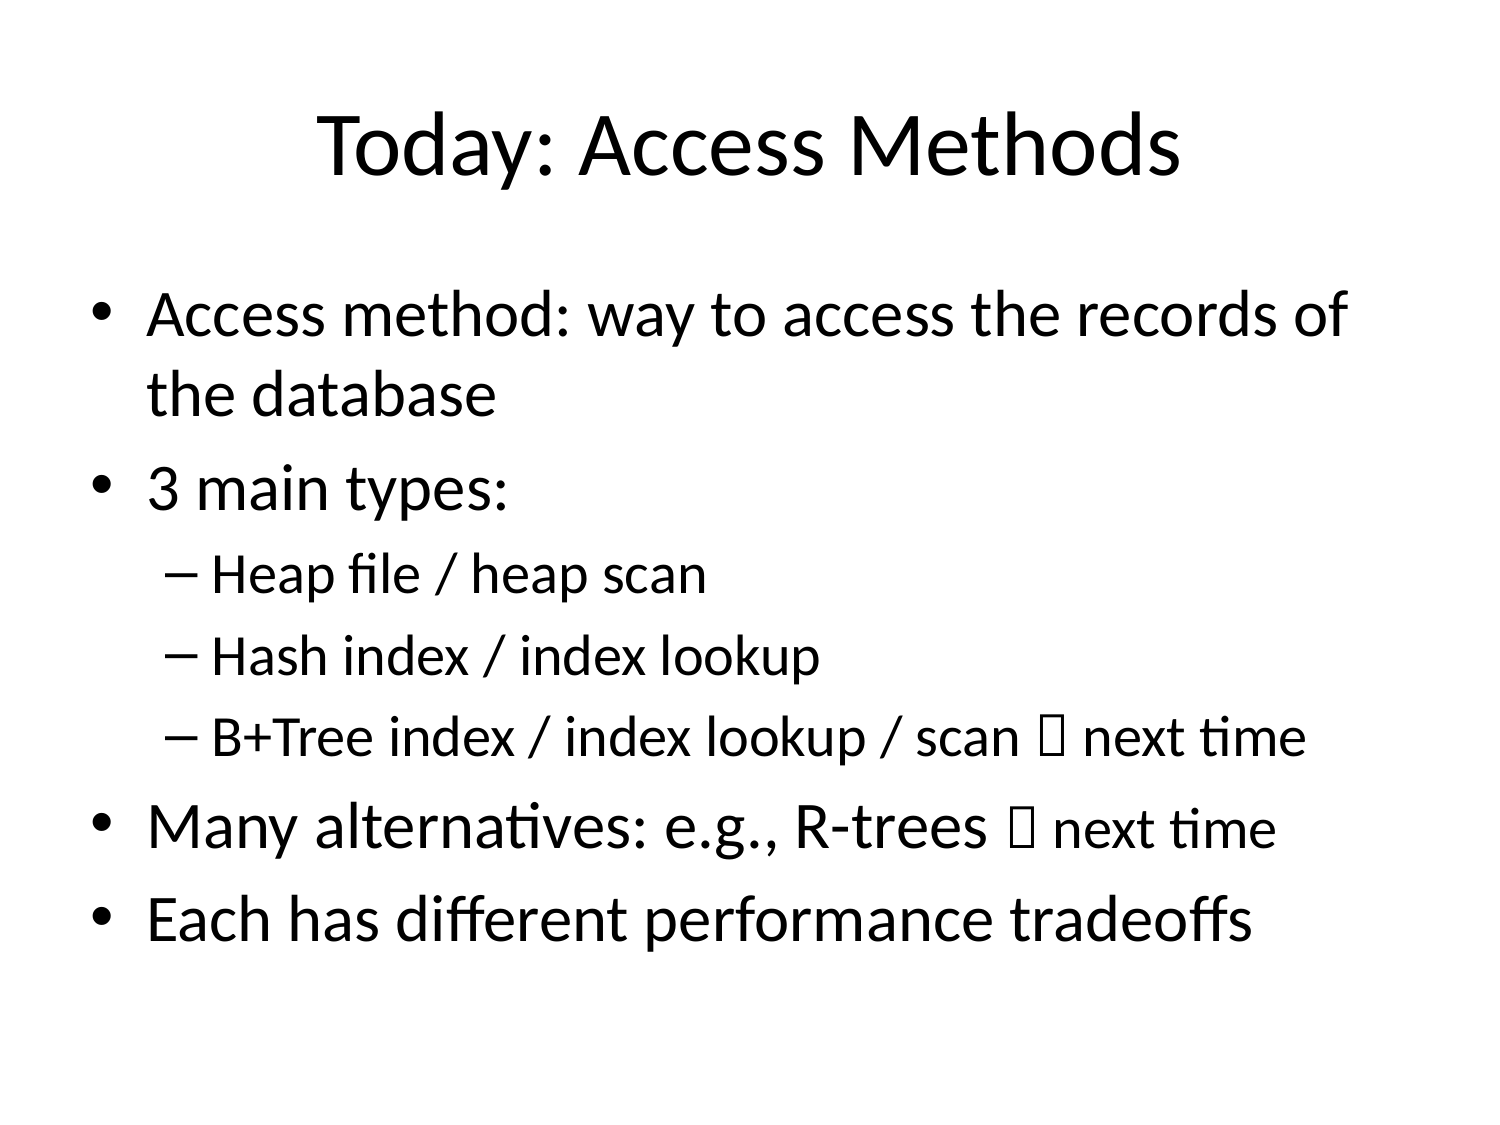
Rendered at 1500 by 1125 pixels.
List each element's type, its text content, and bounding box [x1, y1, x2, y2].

list Access method: way to access the records of the database 3 main types: Heap file / heap scan Hash index / index lookup B+Tree index / index lookup / scan  next time Many alternatives: e.g., R-trees  next time Each has different performance tradeoffs [75, 262, 1425, 1005]
title Today: Access Methods [75, 45, 1425, 233]
